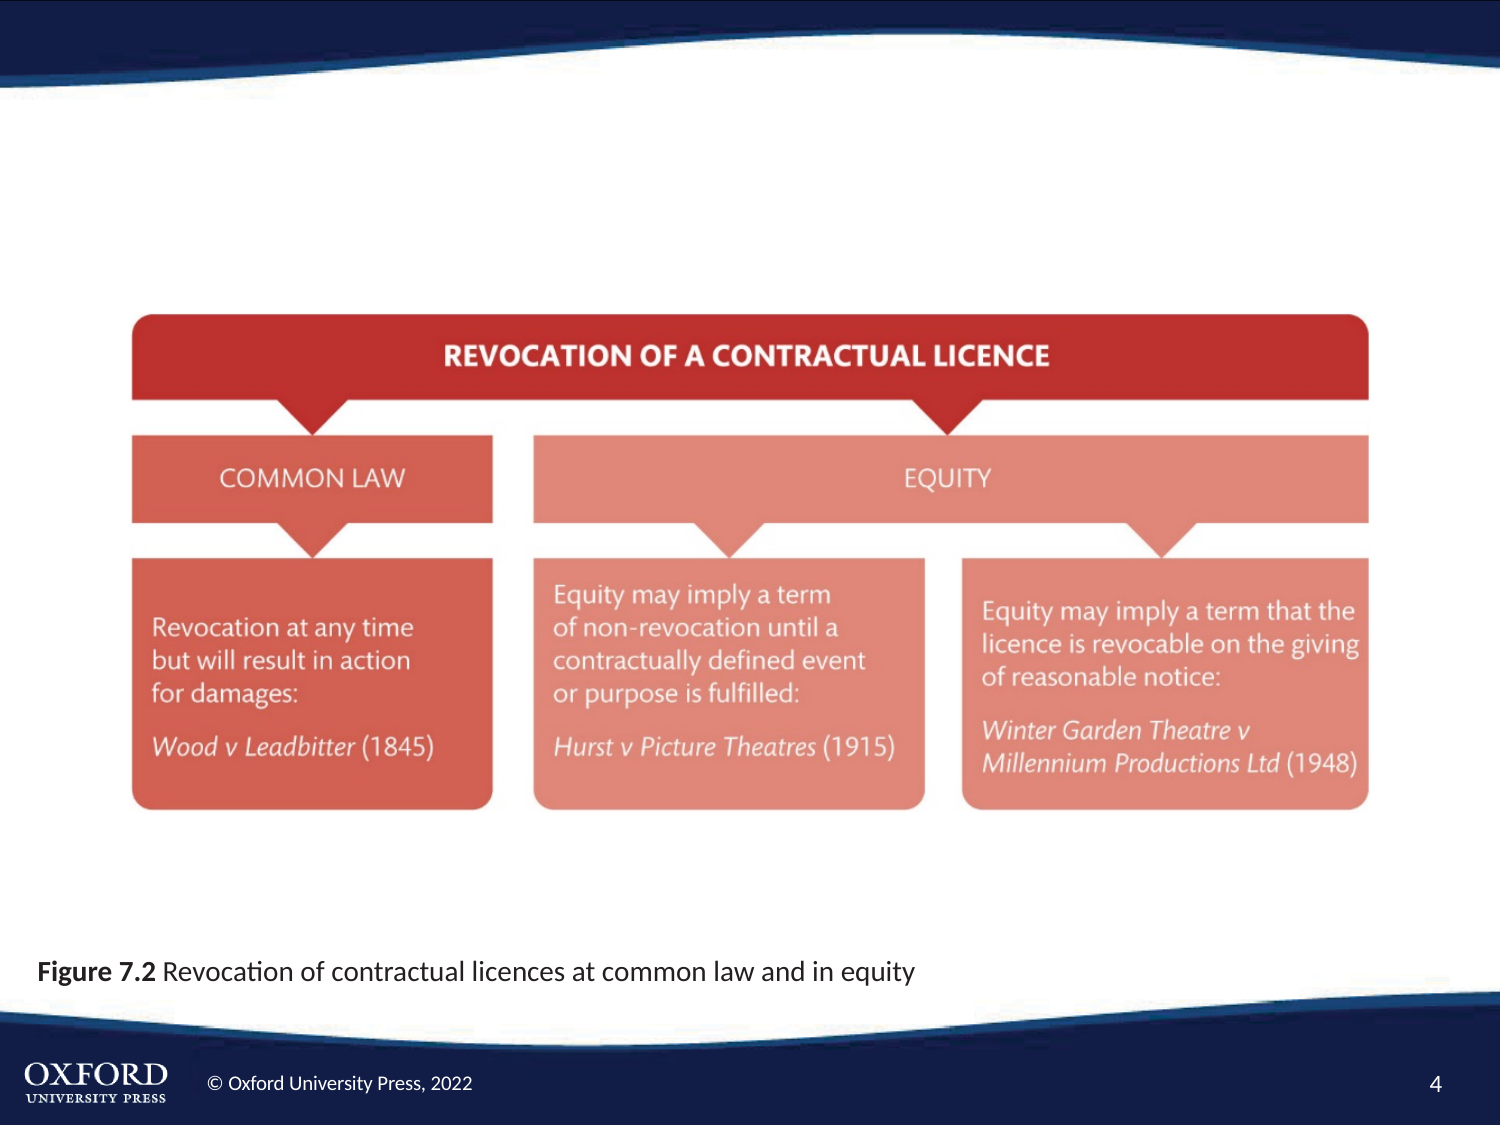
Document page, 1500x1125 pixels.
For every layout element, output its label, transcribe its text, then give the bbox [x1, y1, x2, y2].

picture [0, 0, 1500, 1125]
slide_number 4 [1423, 1071, 1469, 1125]
footer © Oxford University Press, 2022 [204, 1072, 479, 1125]
title Figure 7.2 Revocation of contractual licences at common law and in equity [37, 952, 1463, 988]
